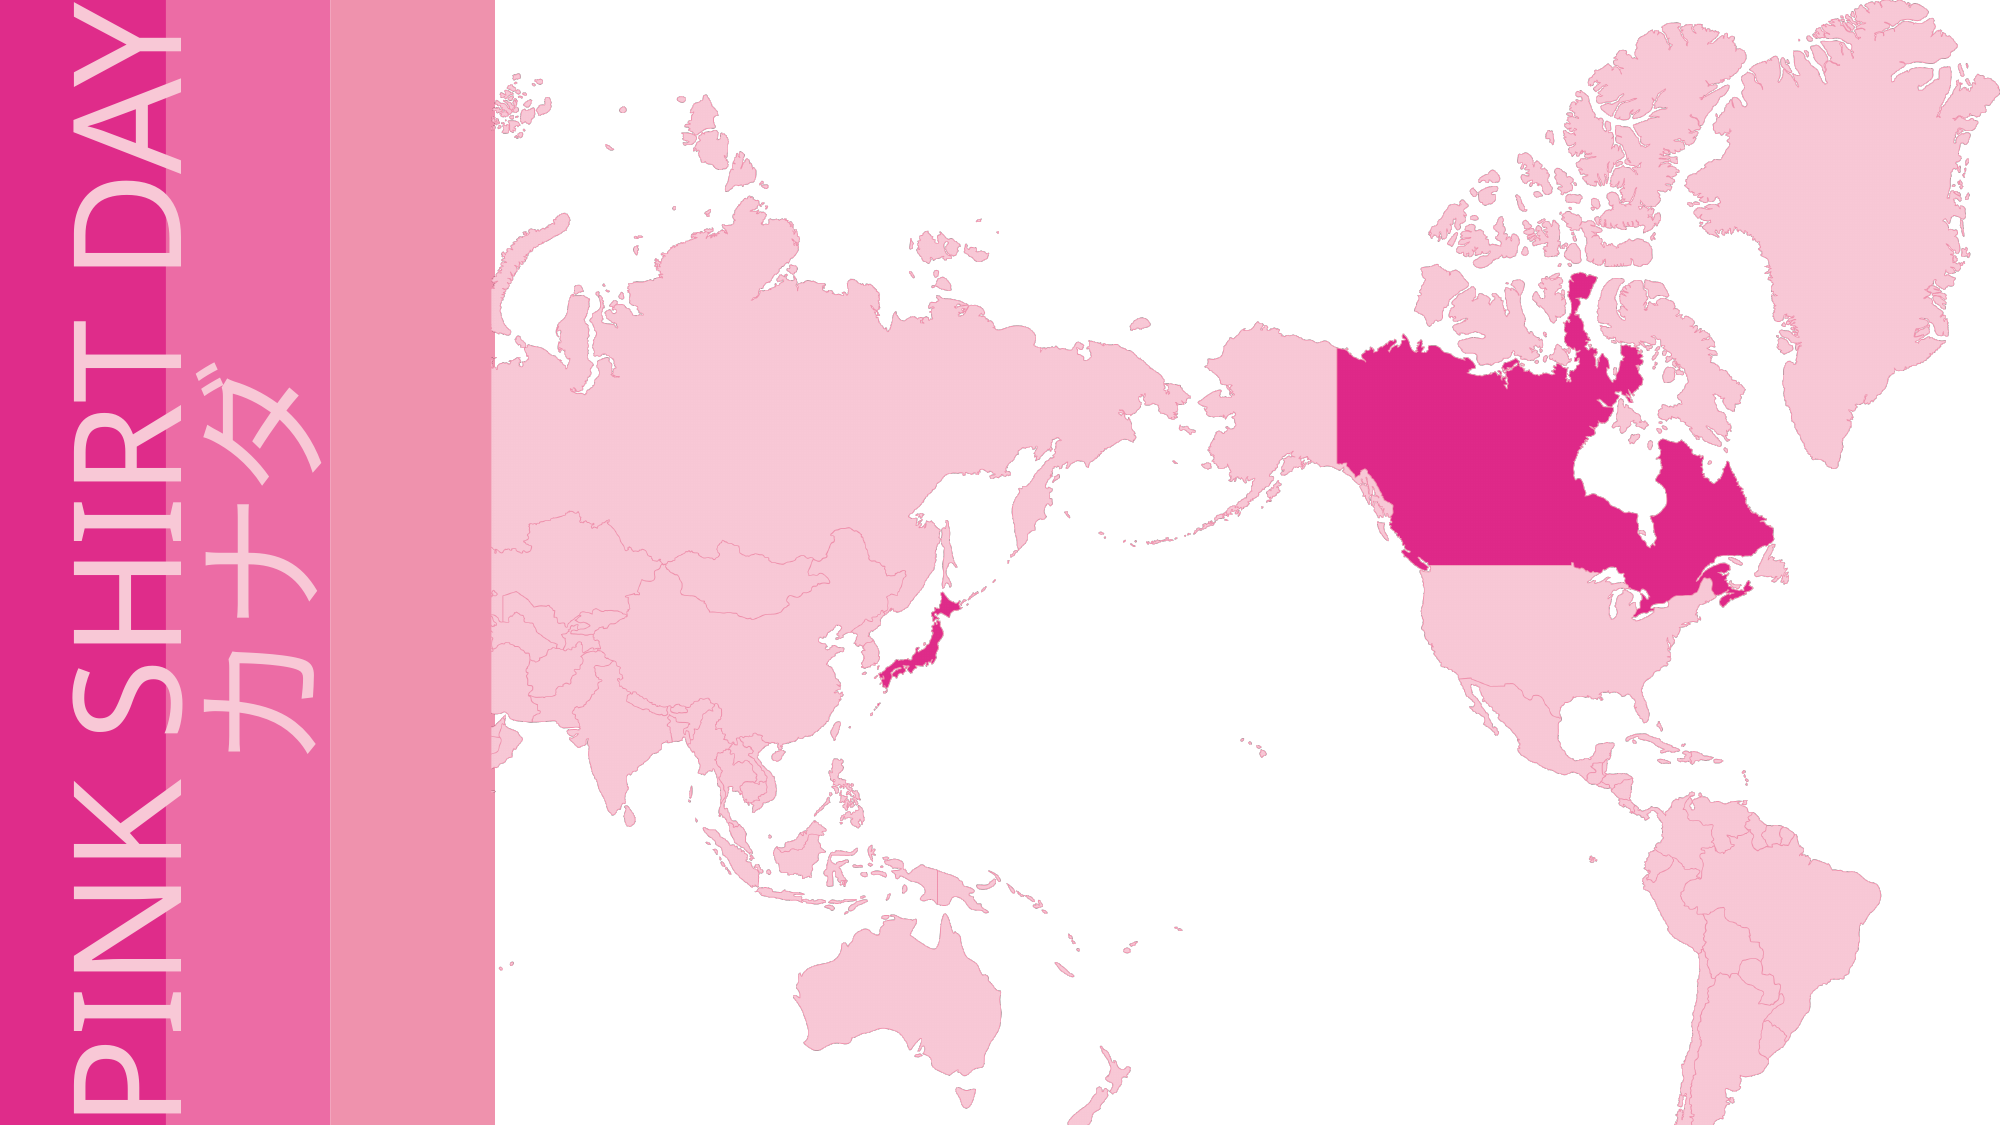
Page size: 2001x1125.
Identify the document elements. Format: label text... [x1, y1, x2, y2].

text_box カナダ [168, 90, 348, 1036]
picture [491, 0, 2000, 1125]
